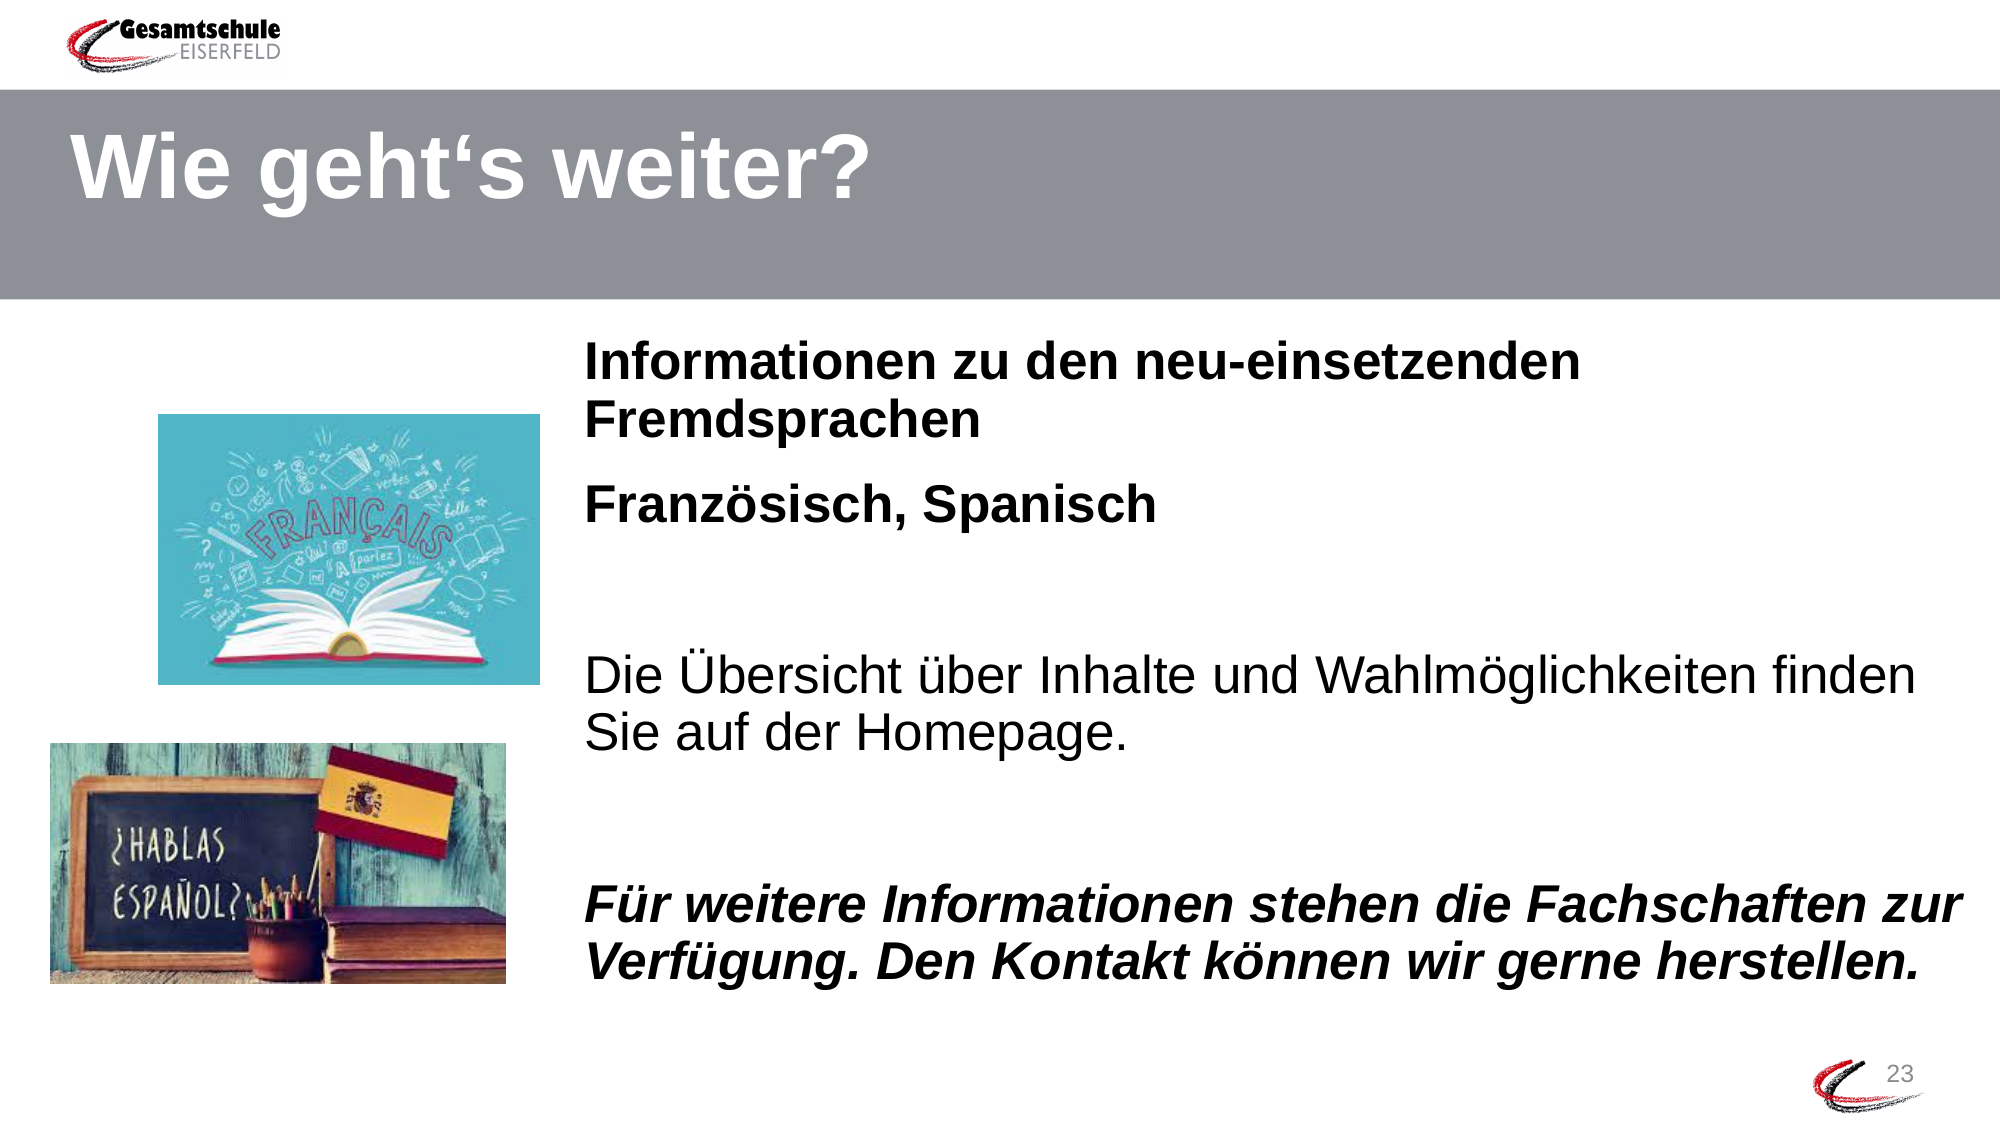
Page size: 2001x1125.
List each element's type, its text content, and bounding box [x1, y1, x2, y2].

picture [50, 743, 506, 984]
title Wie geht‘s weiter? [55, 111, 1830, 298]
picture [1809, 1055, 1853, 1116]
slide_number 23 [1853, 1025, 1948, 1120]
list Informationen zu den neu-einsetzenden Fremdsprachen Französisch, Spanisch Die Übersicht über Inhalte und Wahlmöglichkeiten finden Sie auf der Homepage. Für weitere Informationen stehen die Fachschaften zur Verfügung. Den Kontakt können wir gerne herstellen. [569, 326, 1989, 1043]
picture [158, 414, 540, 685]
picture [63, 15, 283, 76]
